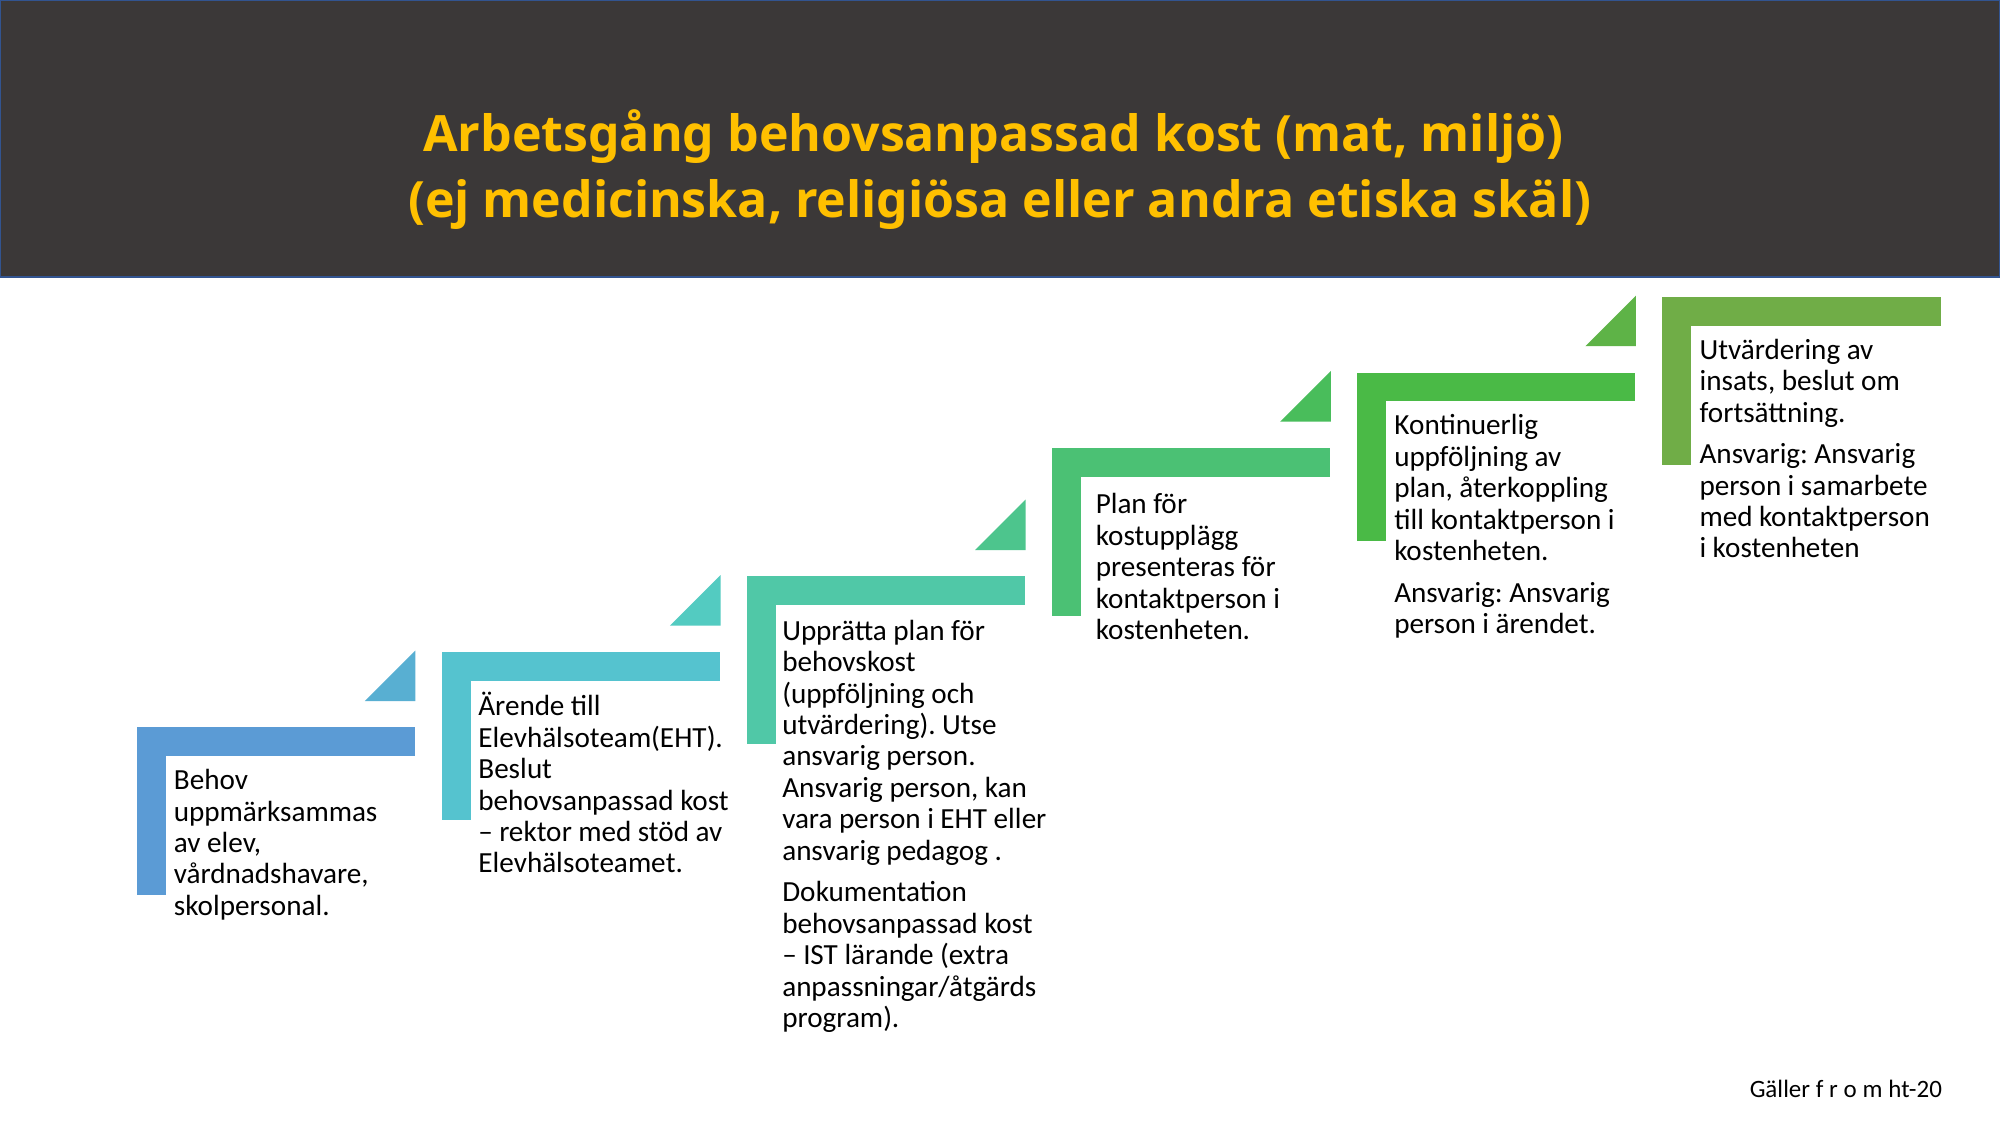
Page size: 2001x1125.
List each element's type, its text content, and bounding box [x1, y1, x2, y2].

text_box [137, 258, 1941, 1014]
text_box Arbetsgång behovsanpassad kost (mat, miljö) (ej medicinska, religiösa eller andra etiska skäl) [137, 59, 1863, 258]
text_box [0, 0, 2000, 278]
text_box Gäller f r o m ht-20 [1735, 1065, 1958, 1110]
